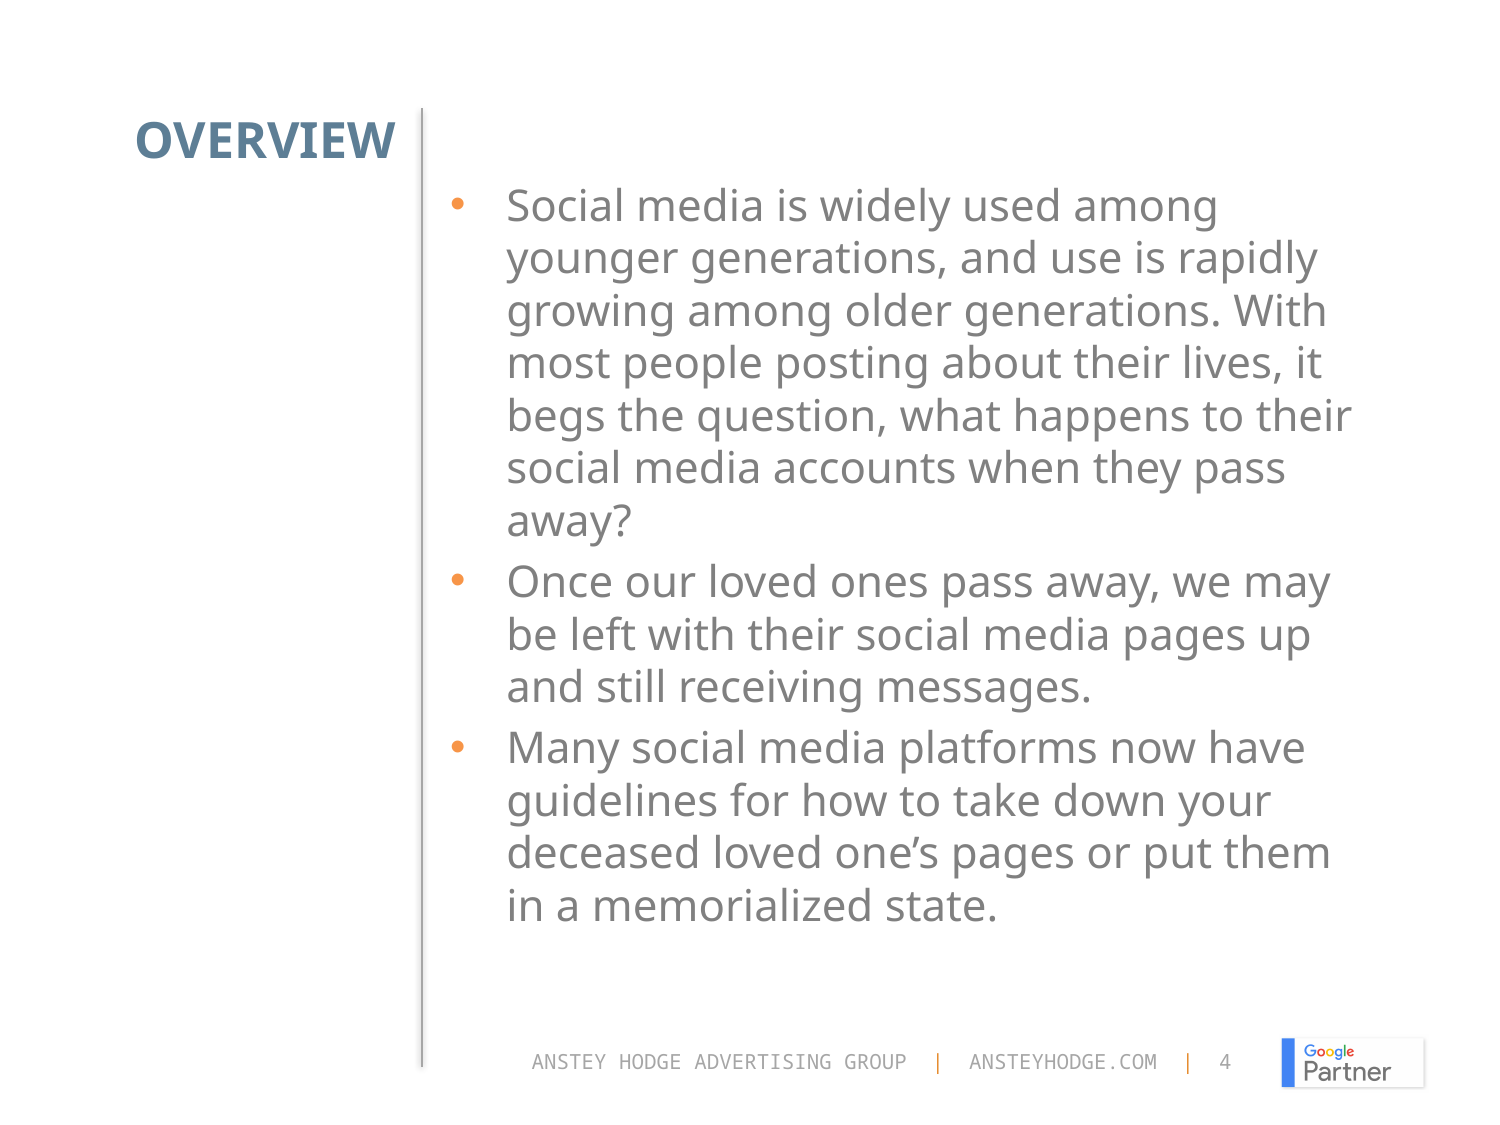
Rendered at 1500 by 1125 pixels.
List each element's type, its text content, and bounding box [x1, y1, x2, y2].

picture [1279, 1034, 1429, 1093]
list Social media is widely used among younger generations, and use is rapidly growing among older generations. With most people posting about their lives, it begs the question, what happens to their social media accounts when they pass away? Once our loved ones pass away, we may be left with their social media pages up and still receiving messages. Many social media platforms now have guidelines for how to take down your deceased loved one’s pages or put them in a memorialized state. [449, 108, 1379, 934]
title overview [75, 108, 396, 297]
